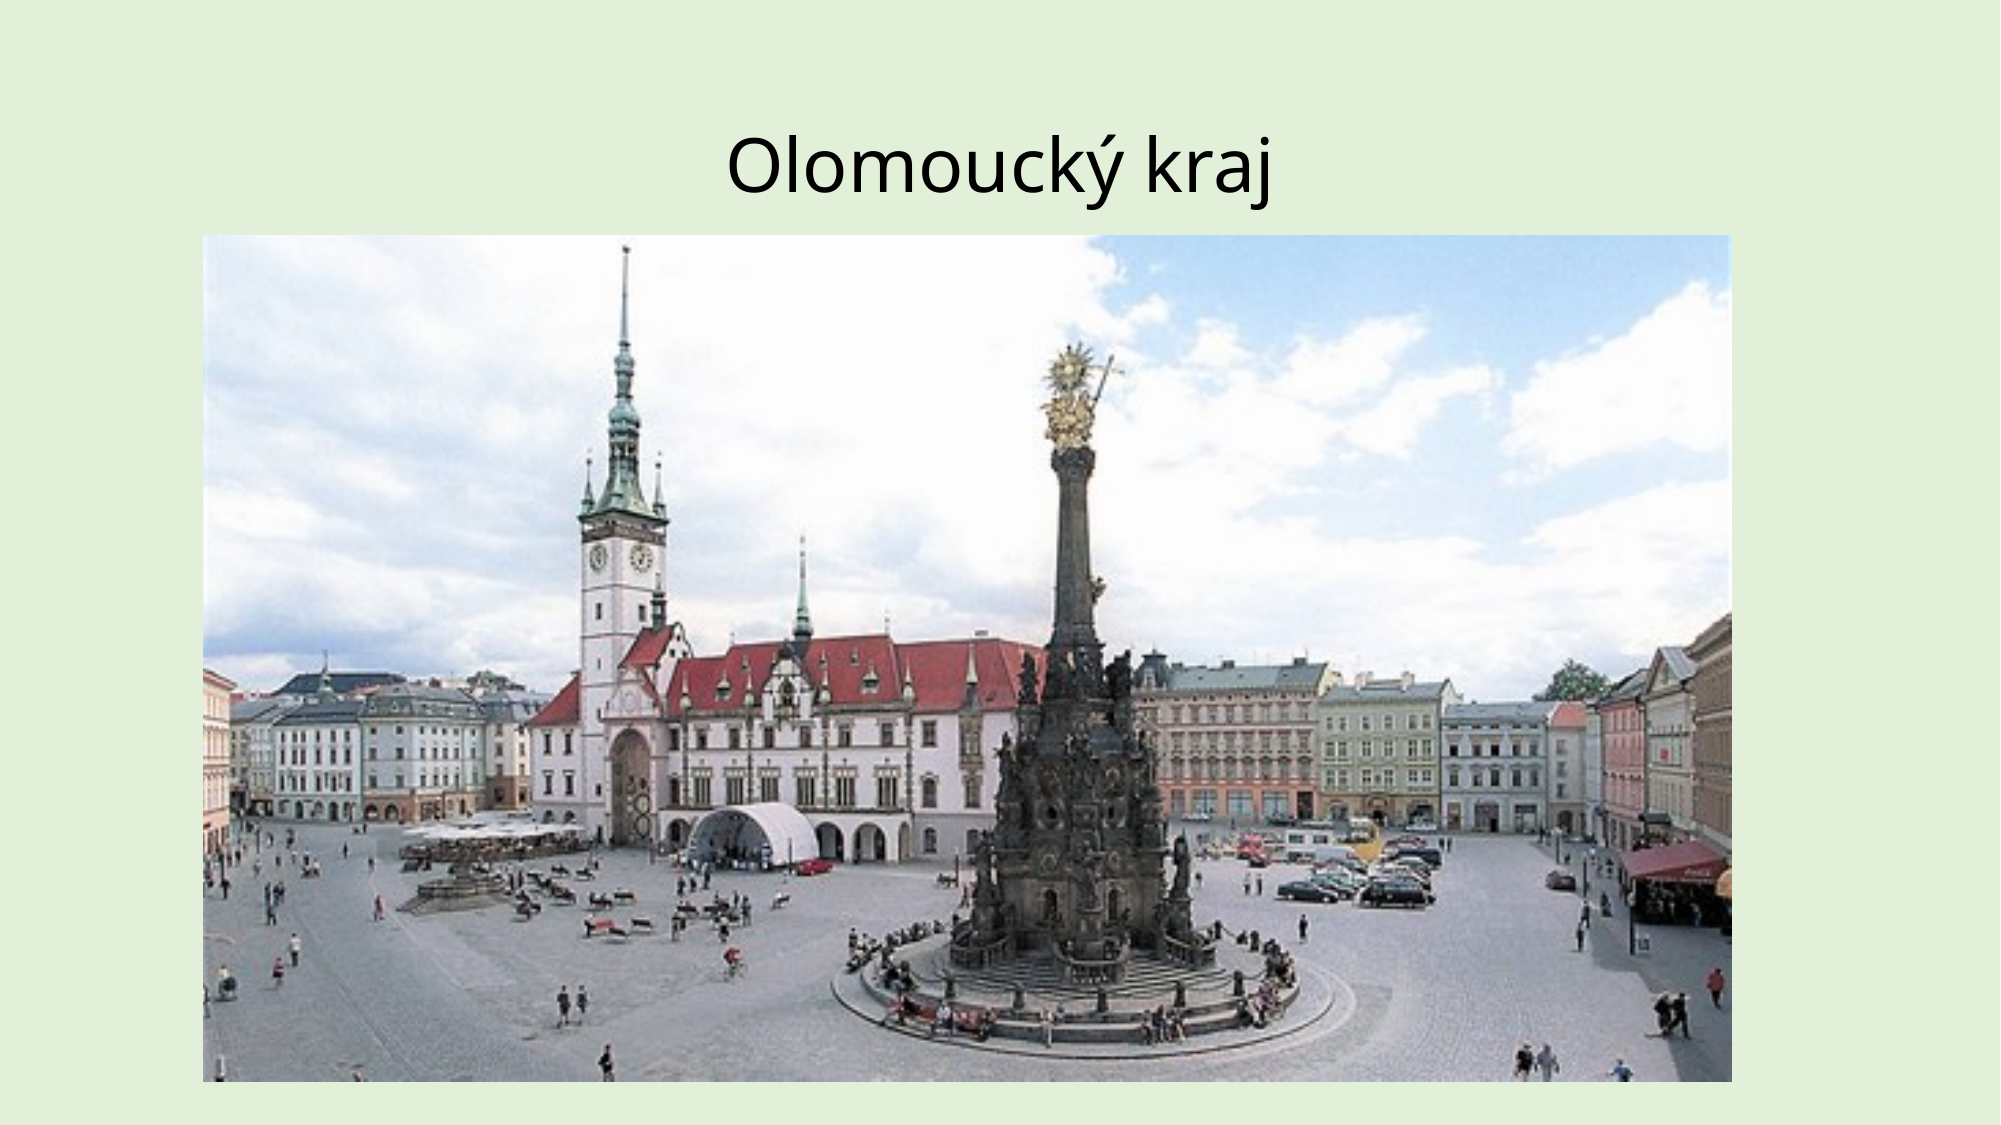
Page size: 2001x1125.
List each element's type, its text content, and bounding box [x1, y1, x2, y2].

title Olomoucký kraj [137, 59, 1863, 278]
picture [203, 235, 1732, 1082]
